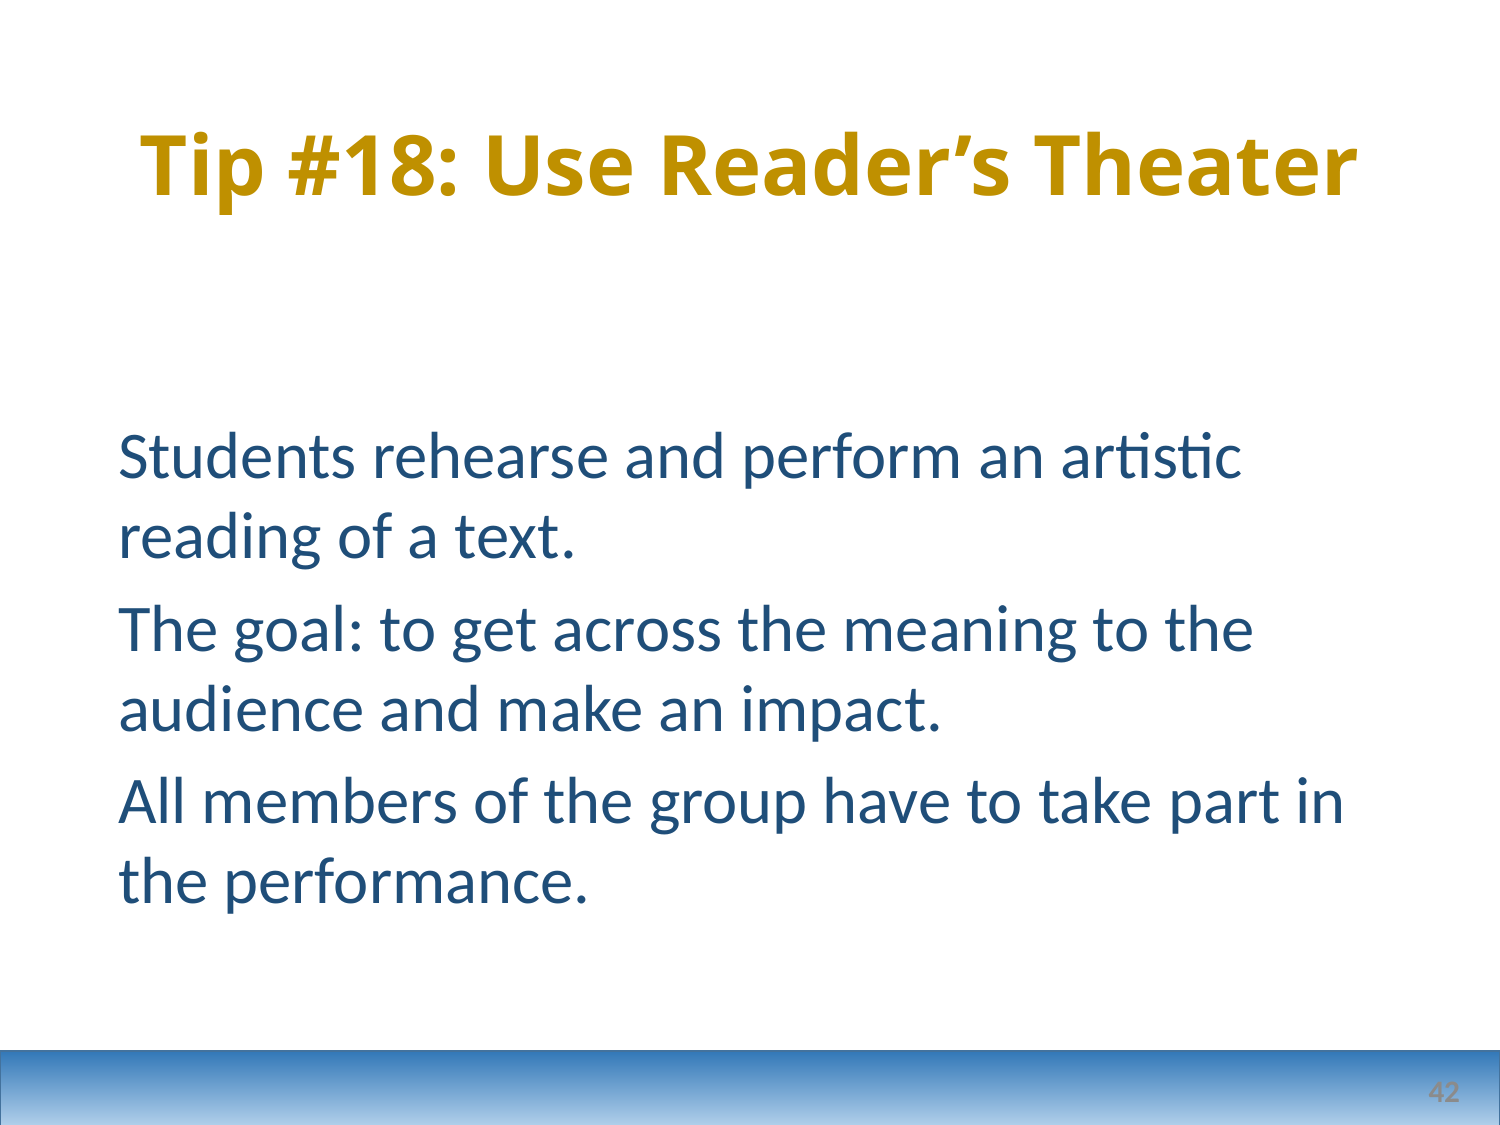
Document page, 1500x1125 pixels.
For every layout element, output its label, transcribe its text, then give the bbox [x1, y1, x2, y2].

list Students rehearse and perform an artistic reading of a text. The goal: to get across the meaning to the audience and make an impact. All members of the group have to take part in the performance. [103, 404, 1397, 1014]
title Tip #18: Use Reader’s Theater [103, 59, 1397, 278]
slide_number 42 [1396, 1062, 1476, 1117]
